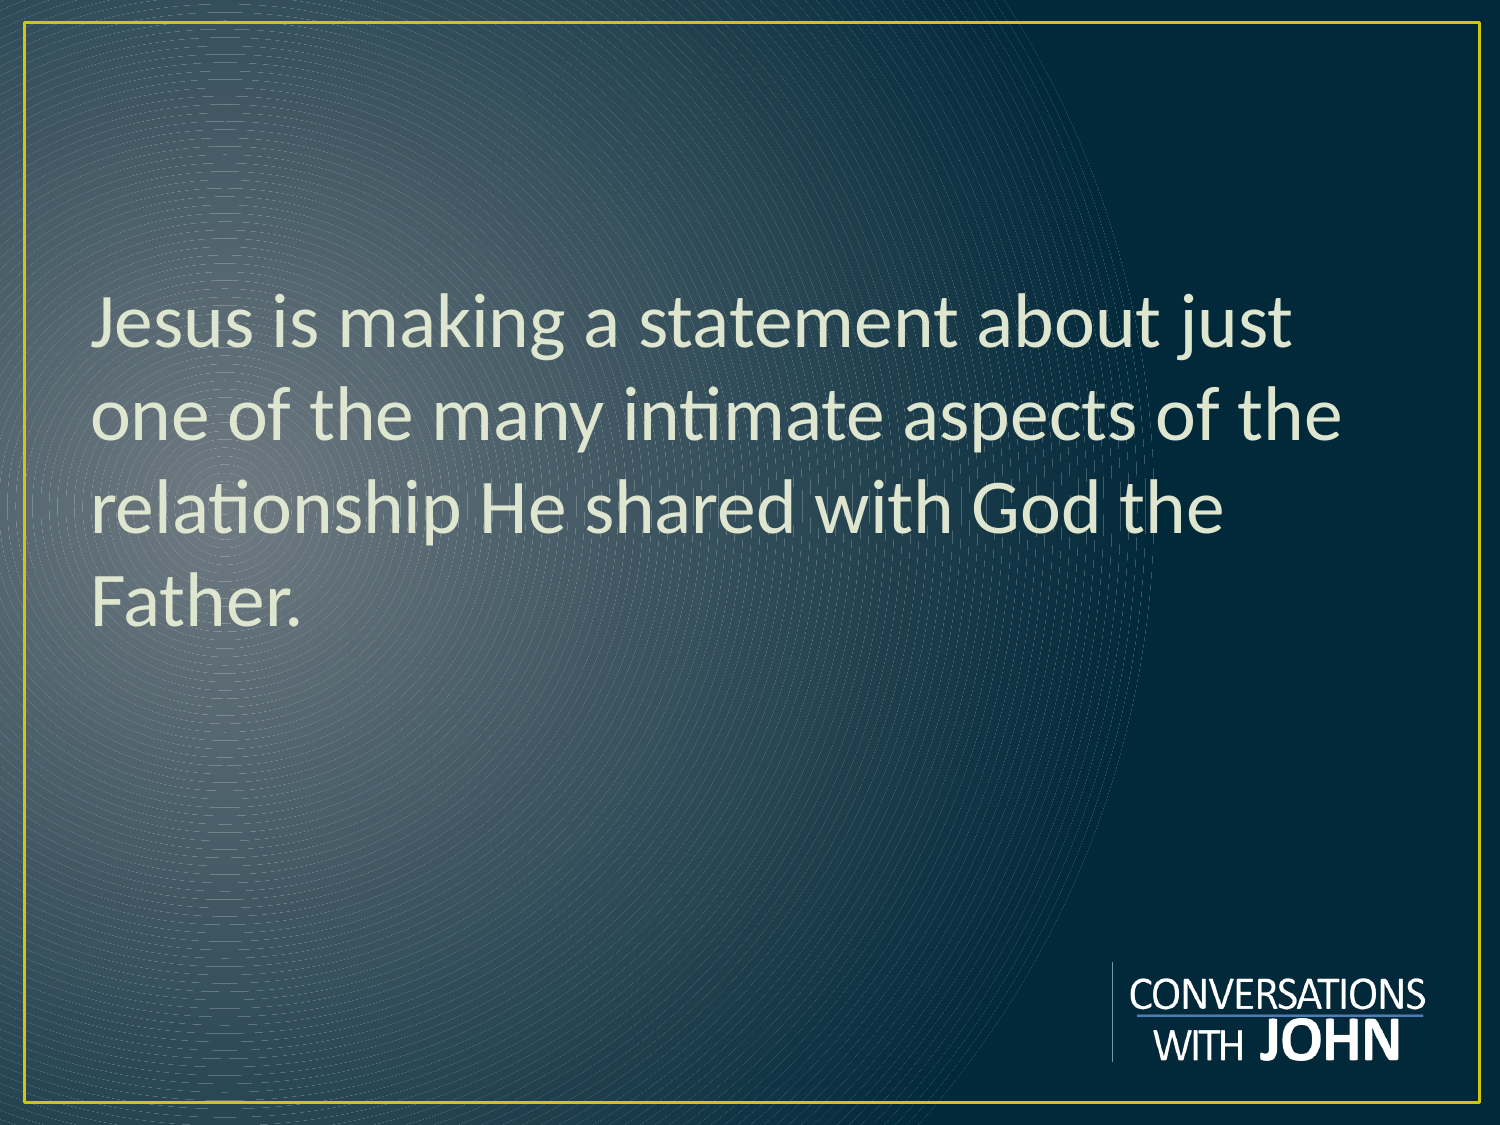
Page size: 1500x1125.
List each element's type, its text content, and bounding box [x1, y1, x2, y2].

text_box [1099, 949, 1463, 1119]
list Jesus is making a statement about just one of the many intimate aspects of the relationship He shared with God the Father. [75, 262, 1425, 650]
